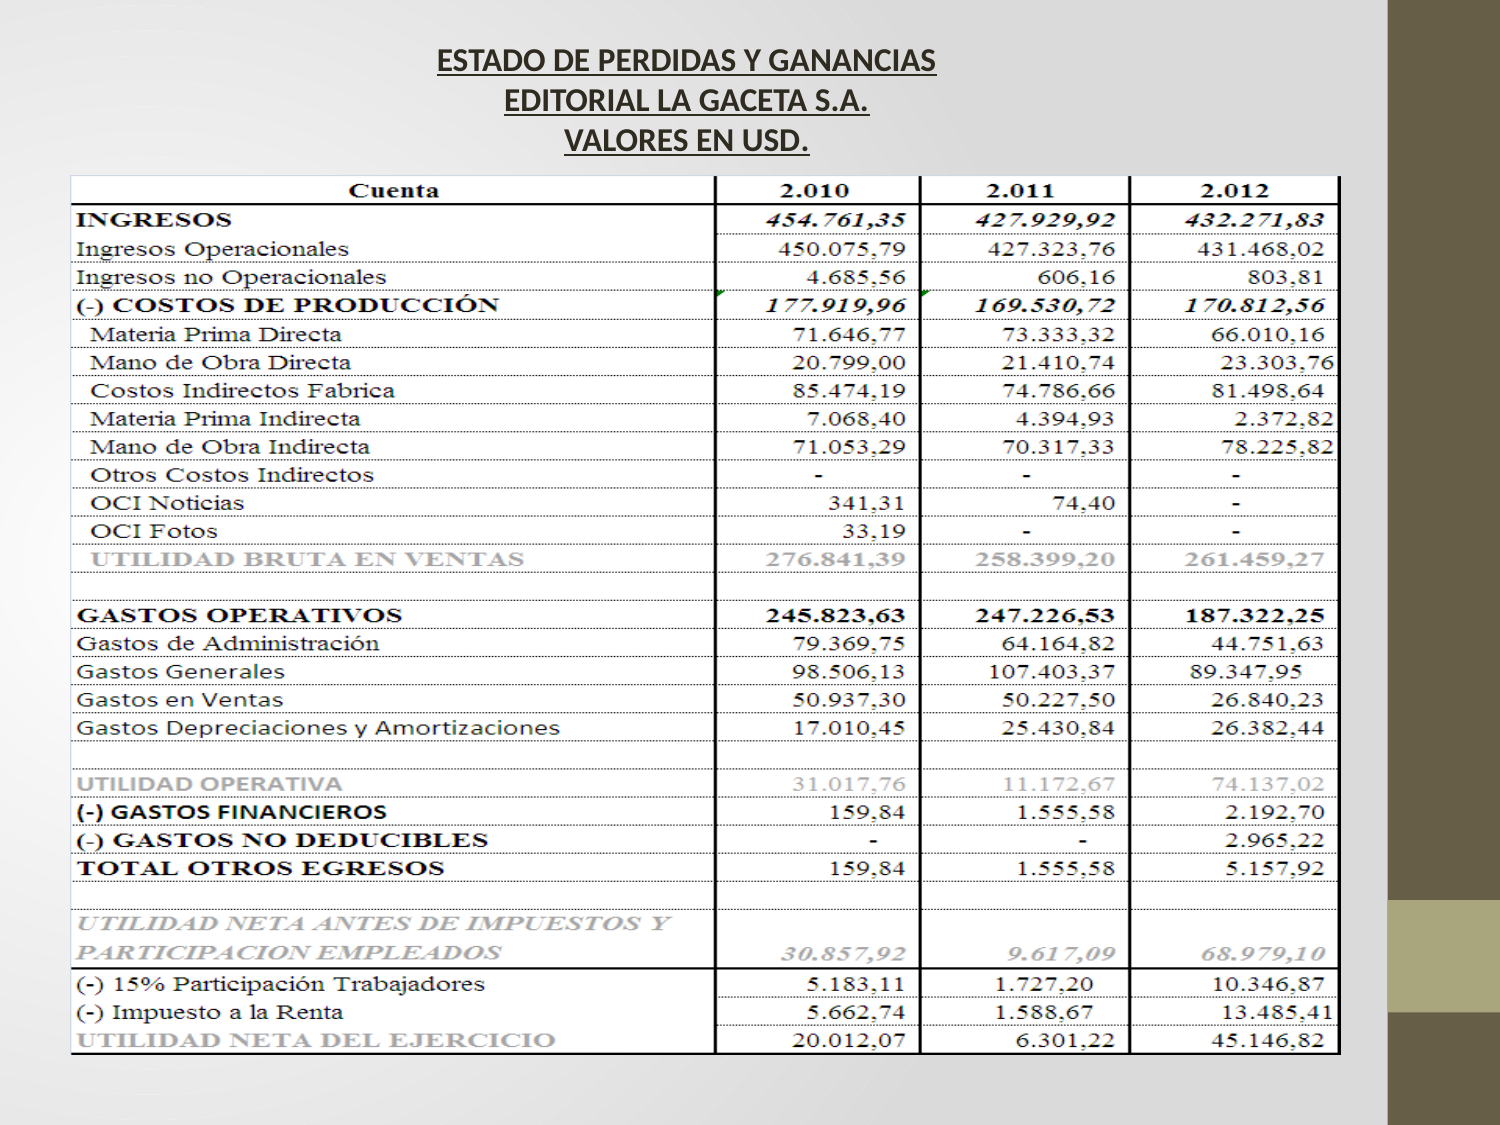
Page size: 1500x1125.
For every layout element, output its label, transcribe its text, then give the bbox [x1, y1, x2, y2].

picture [70, 175, 1341, 1055]
text_box ESTADO DE PERDIDAS Y GANANCIAS EDITORIAL LA GACETA S.A. VALORES EN USD. [104, 30, 1270, 172]
